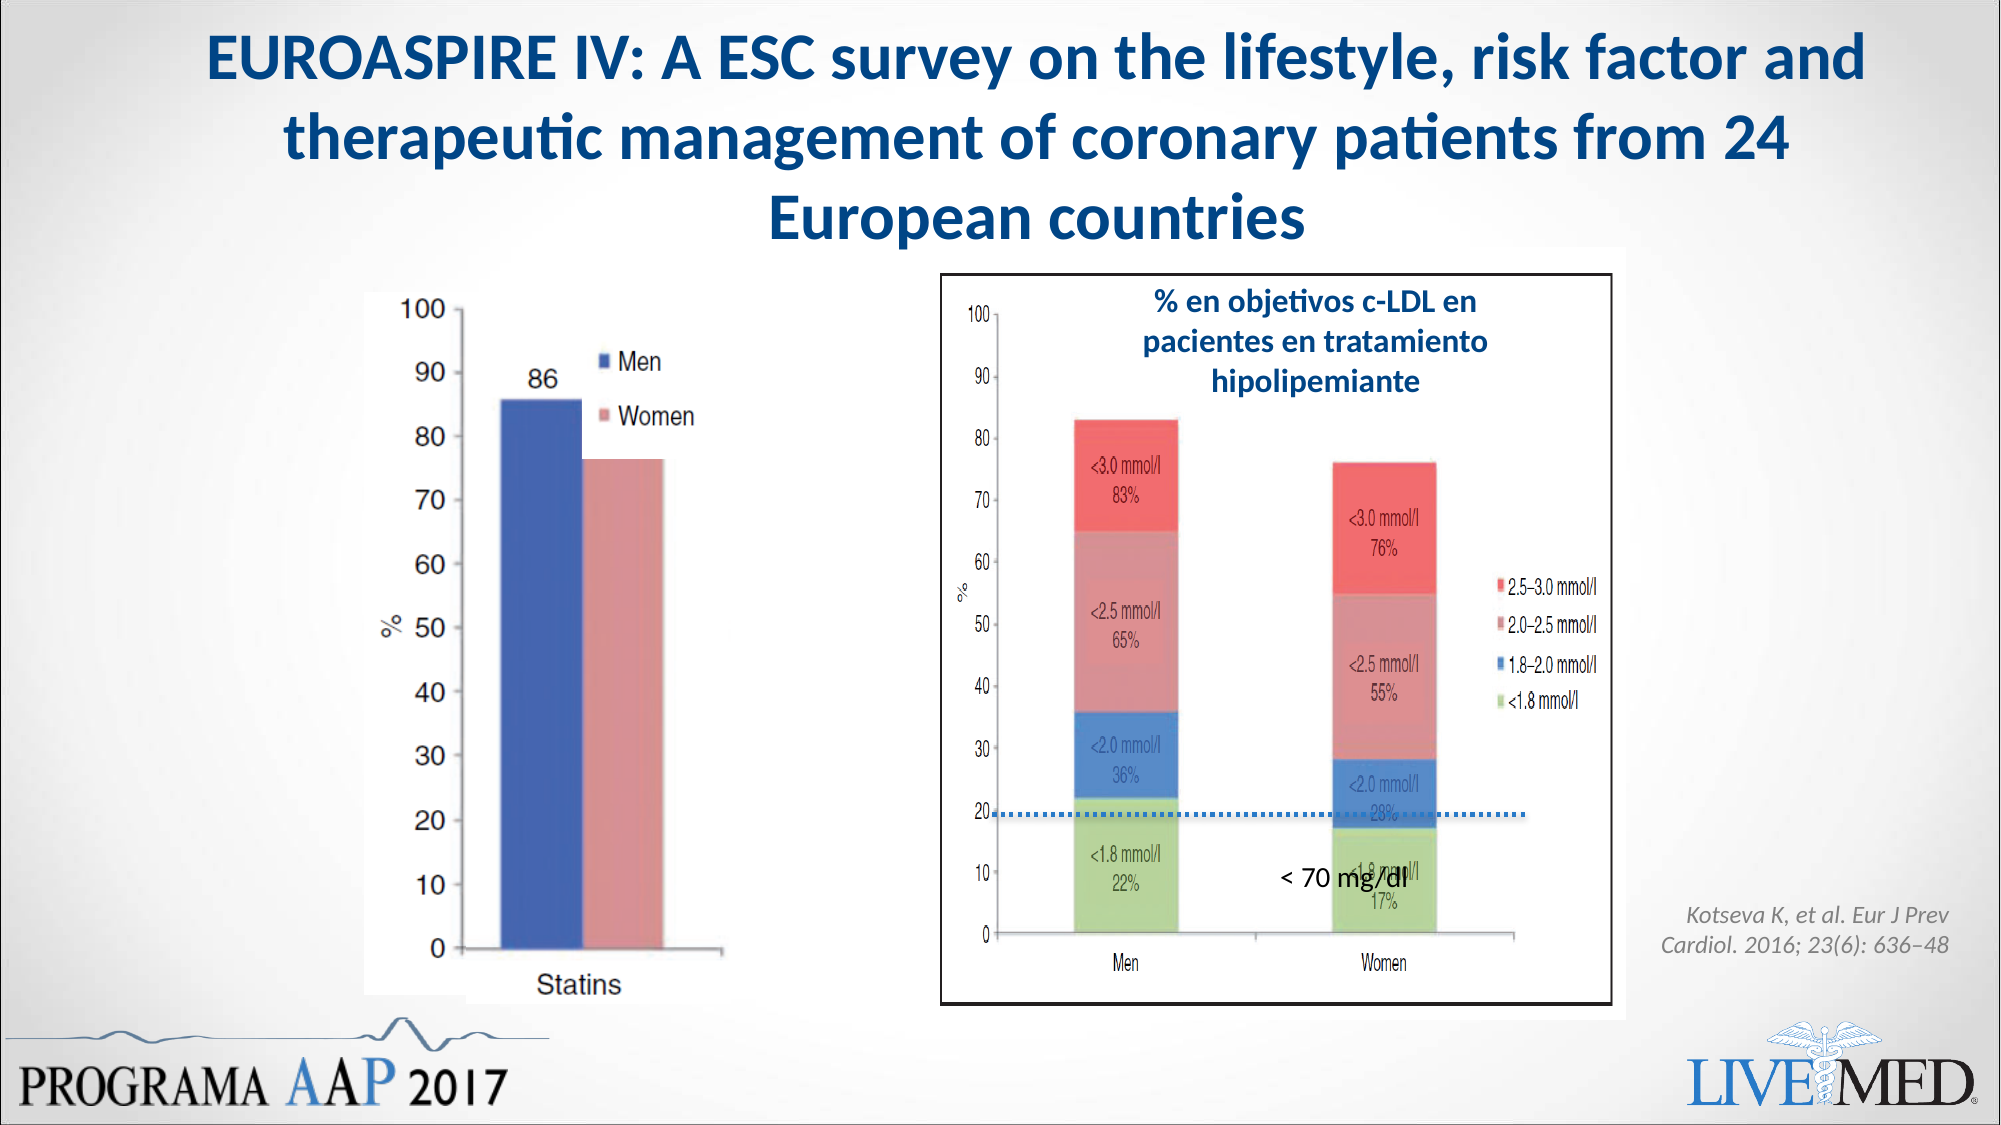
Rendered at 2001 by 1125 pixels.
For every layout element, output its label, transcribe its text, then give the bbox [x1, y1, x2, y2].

list Kotseva K, et al. Eur J Prev Cardiol. 2016; 23(6): 636–48 [1644, 890, 1965, 973]
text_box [364, 292, 731, 1004]
picture [0, 0, 2001, 1125]
title EUROASPIRE IV: A ESC survey on the lifestyle, risk factor and therapeutic management of coronary patients from 24 European countries [137, 35, 1938, 231]
